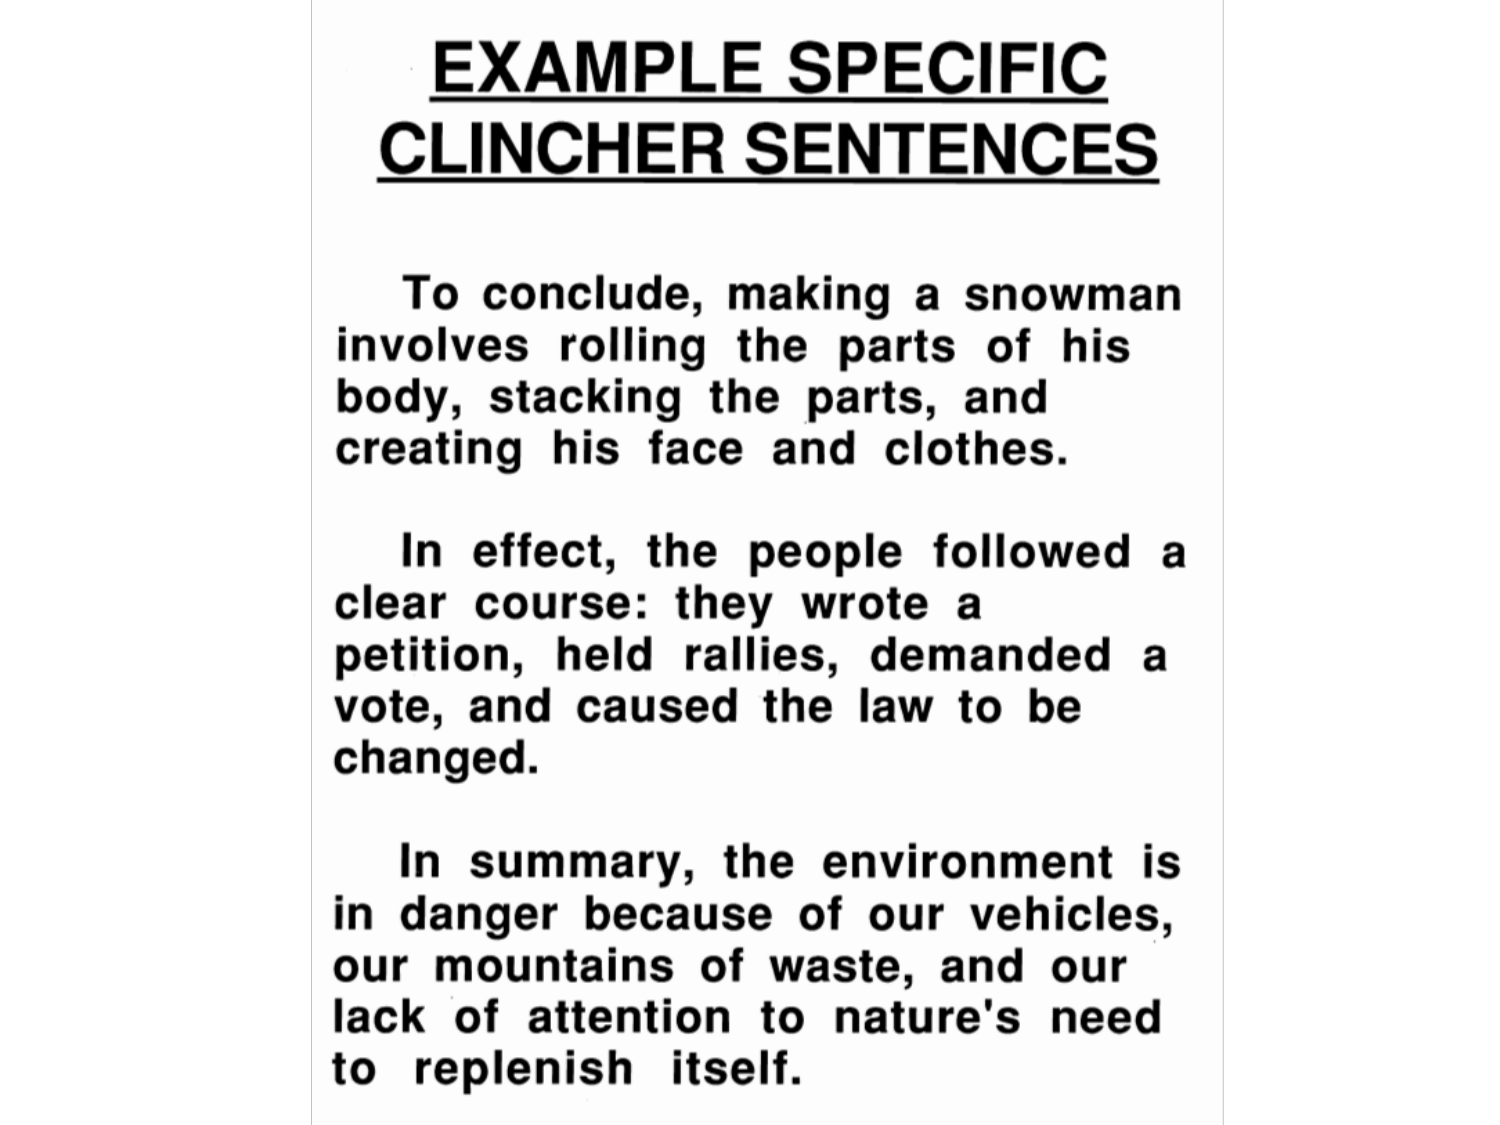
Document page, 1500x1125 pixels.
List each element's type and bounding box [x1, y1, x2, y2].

picture [187, 0, 1313, 1125]
